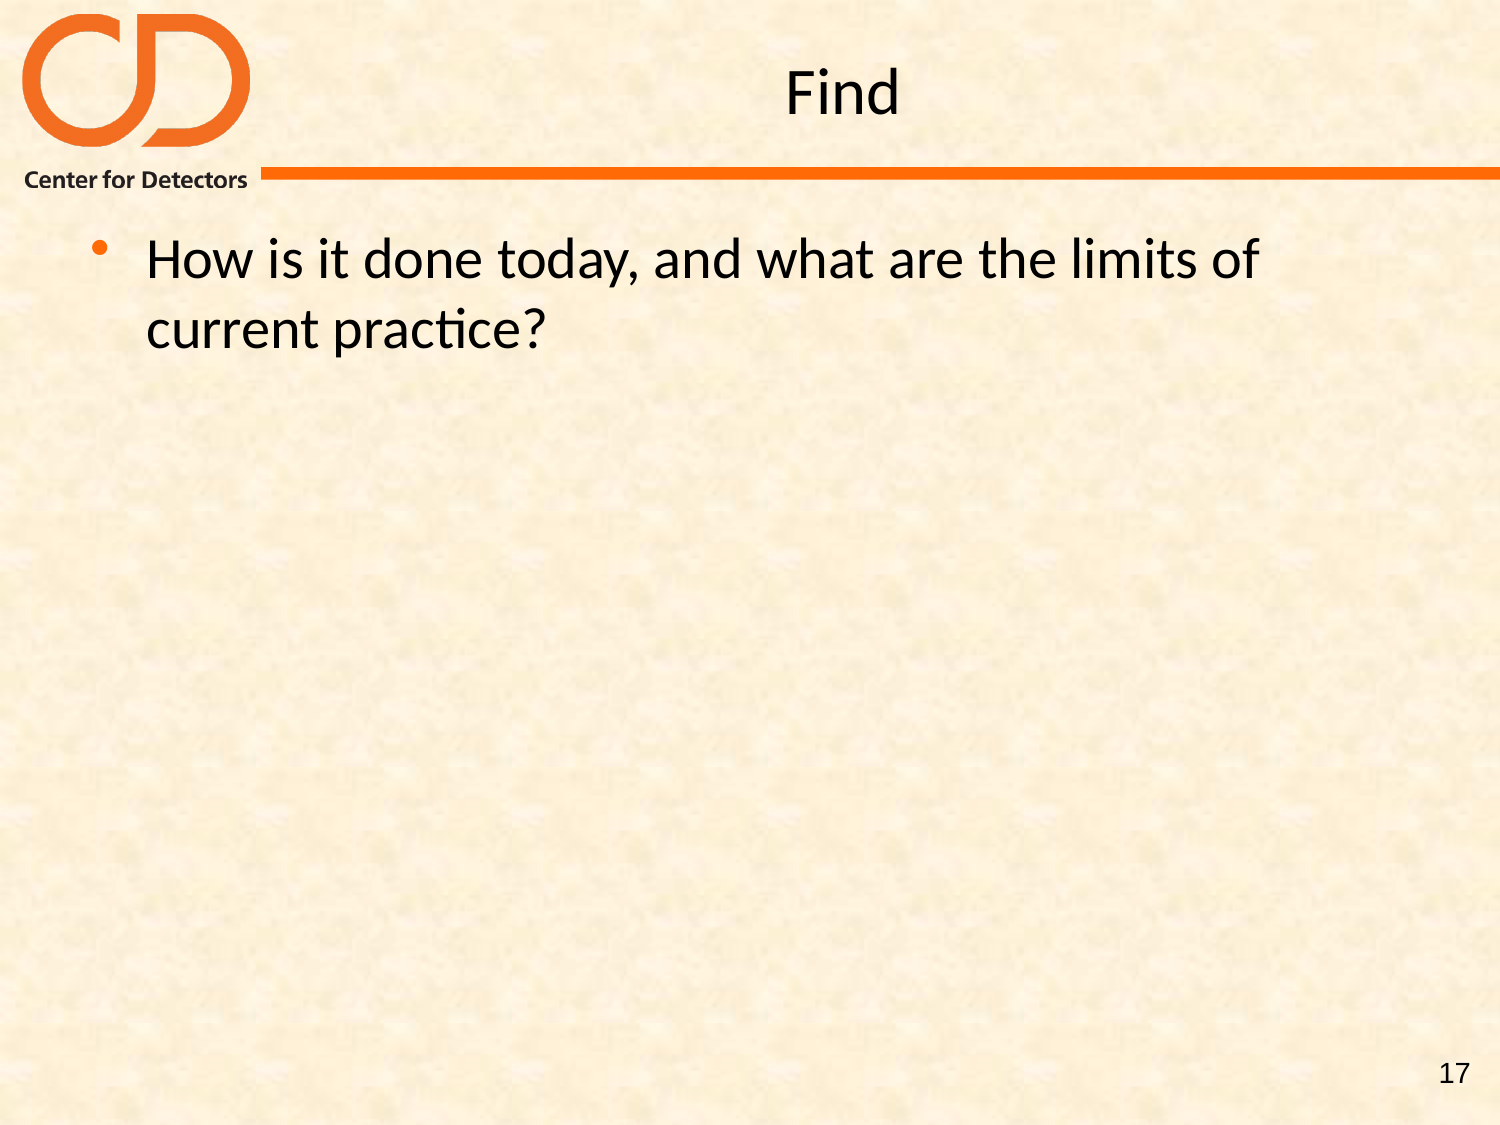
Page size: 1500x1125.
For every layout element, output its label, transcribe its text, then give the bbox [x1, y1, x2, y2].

list How is it done today, and what are the limits of current practice? [75, 212, 1425, 1025]
slide_number 17 [1135, 1046, 1487, 1125]
picture [0, 0, 1500, 1125]
title Find [262, 12, 1425, 163]
